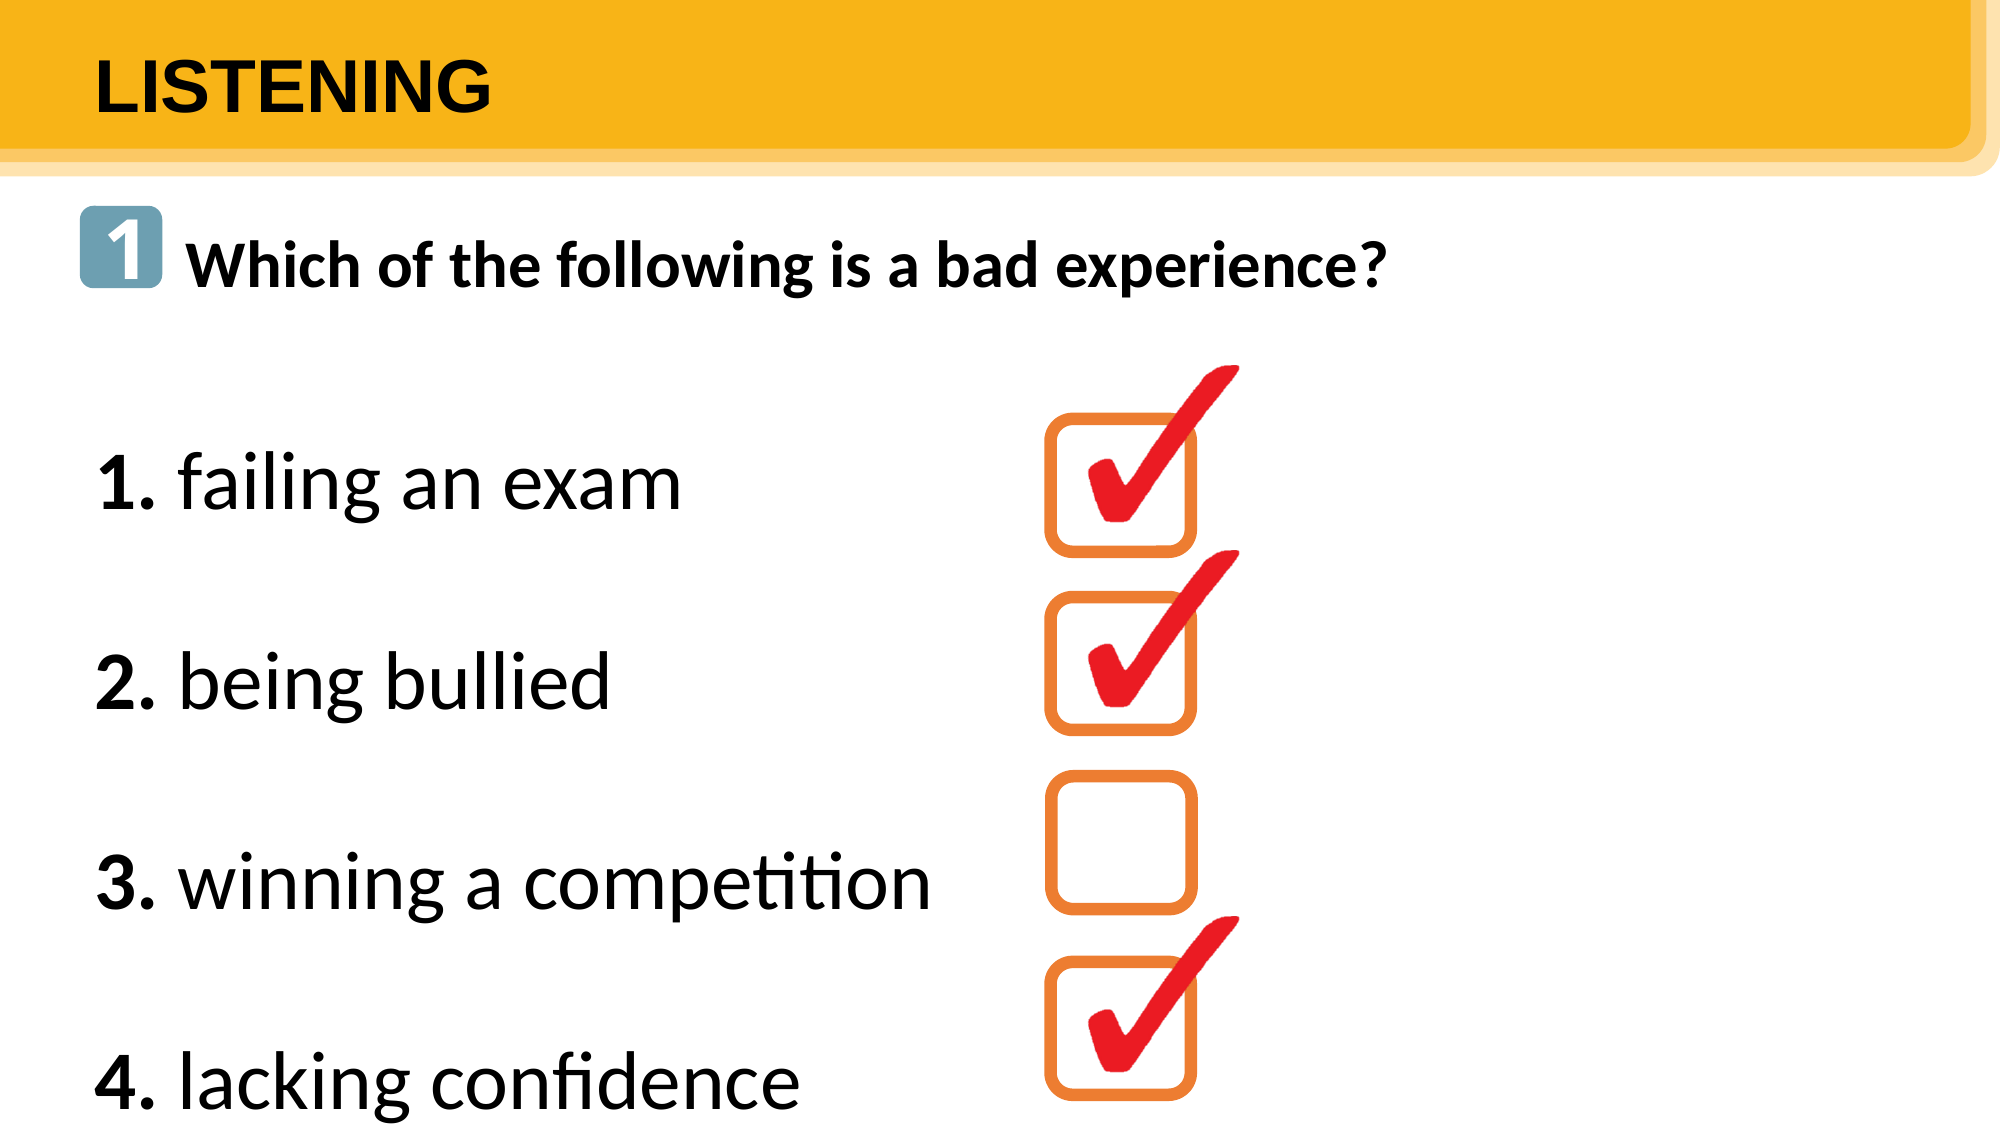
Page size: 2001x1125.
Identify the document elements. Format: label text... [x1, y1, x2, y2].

text_box [1051, 776, 1192, 910]
text_box [1050, 418, 1191, 552]
picture [1084, 907, 1243, 1080]
text_box [1050, 597, 1190, 730]
text_box 1 [88, 189, 154, 304]
text_box [154, 205, 164, 289]
picture [1084, 357, 1243, 530]
text_box Which of the following is a bad experience? [171, 213, 2000, 309]
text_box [0, 0, 2000, 177]
text_box 1. failing an exam 2. being bullied 3. winning a competition 4. lacking confidence [79, 319, 984, 1125]
picture [1084, 542, 1243, 715]
text_box [78, 205, 88, 289]
text_box [1050, 961, 1190, 1095]
